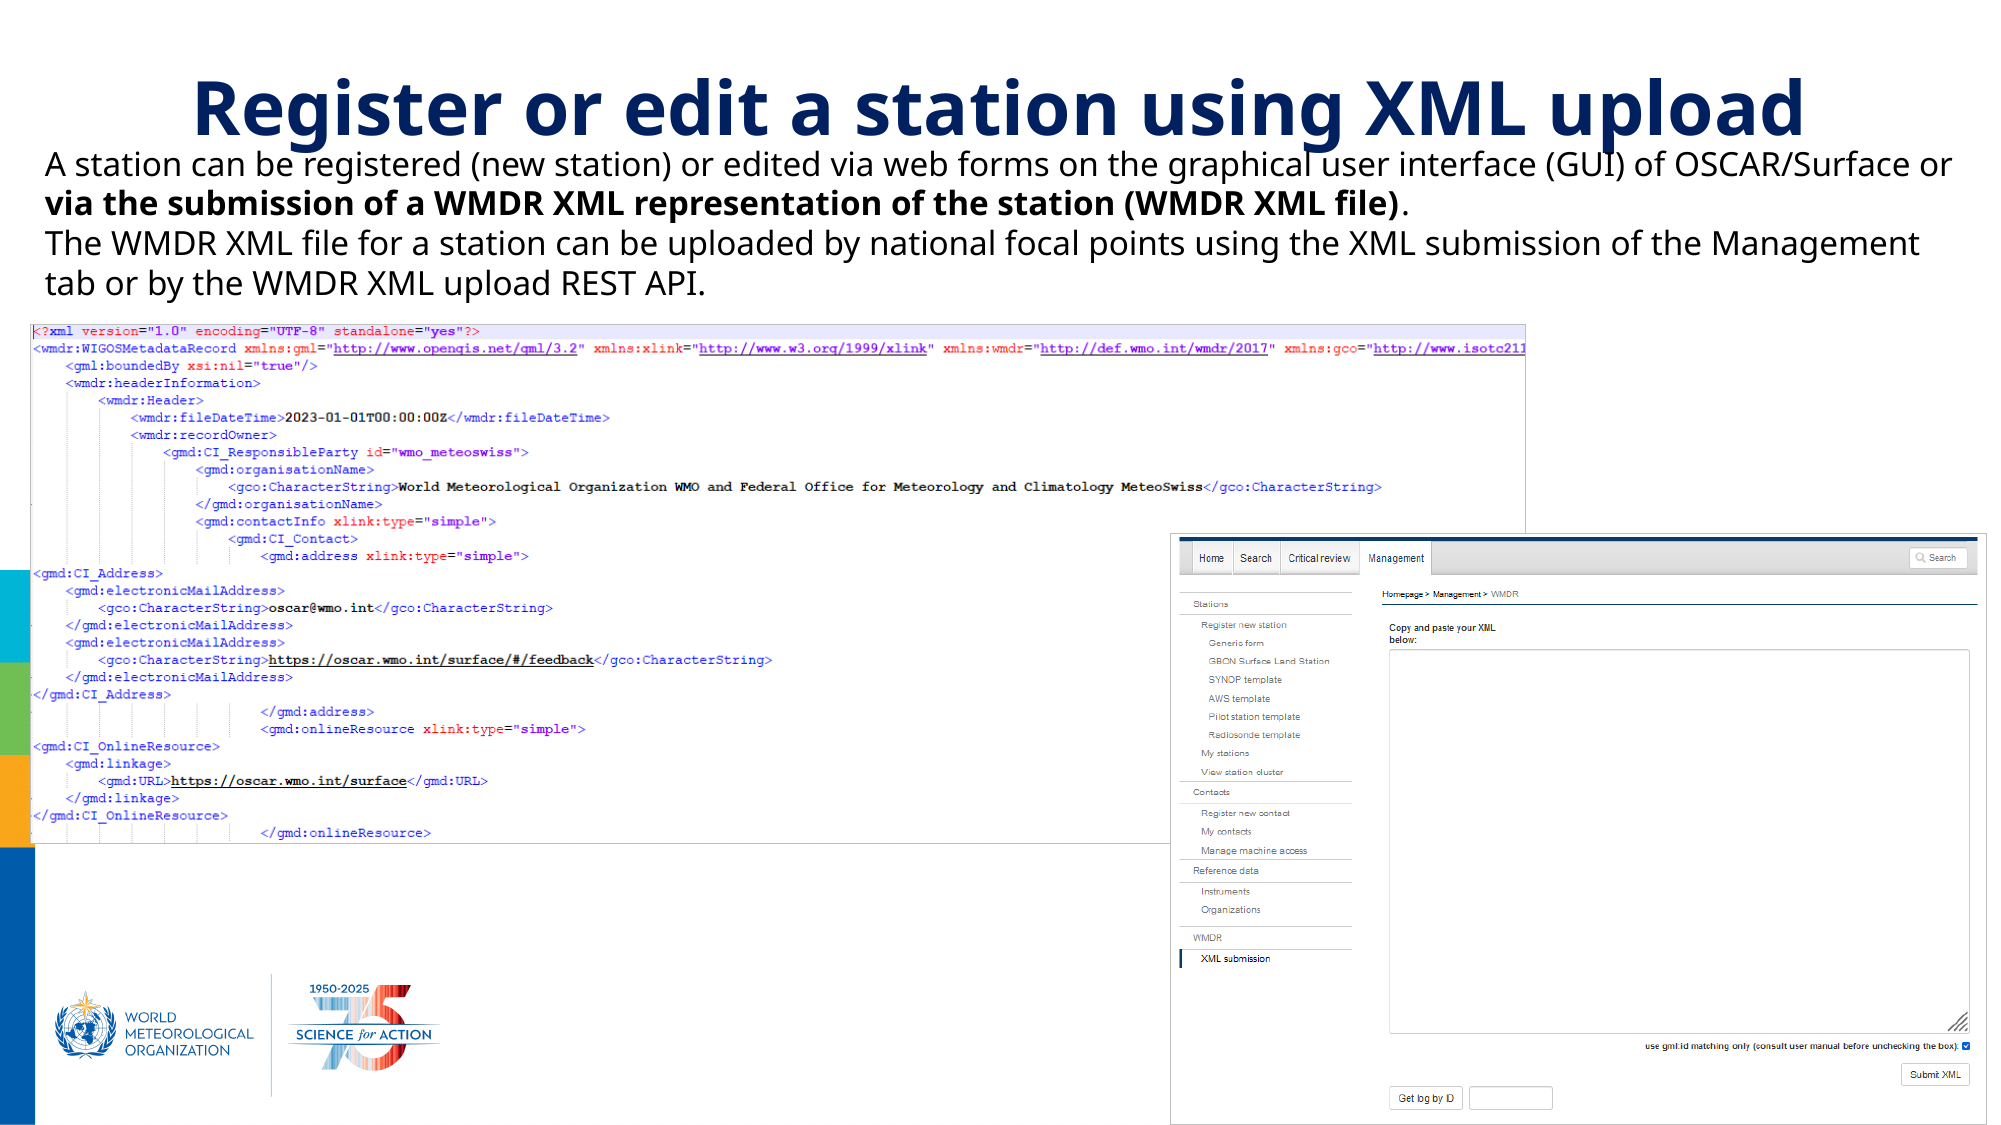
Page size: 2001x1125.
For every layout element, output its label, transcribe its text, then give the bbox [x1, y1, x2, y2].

picture [0, 324, 2000, 1125]
text_box A station can be registered (new station) or edited via web forms on the graphical user interface (GUI) of OSCAR/Surface or via the submission of a WMDR XML representation of the station (WMDR XML file). The WMDR XML file for a station can be uploaded by national focal points using the XML submission of the Management tab or by the WMDR XML upload REST API. [29, 135, 1987, 310]
text_box Register or edit a station using XML upload [137, 0, 1863, 135]
